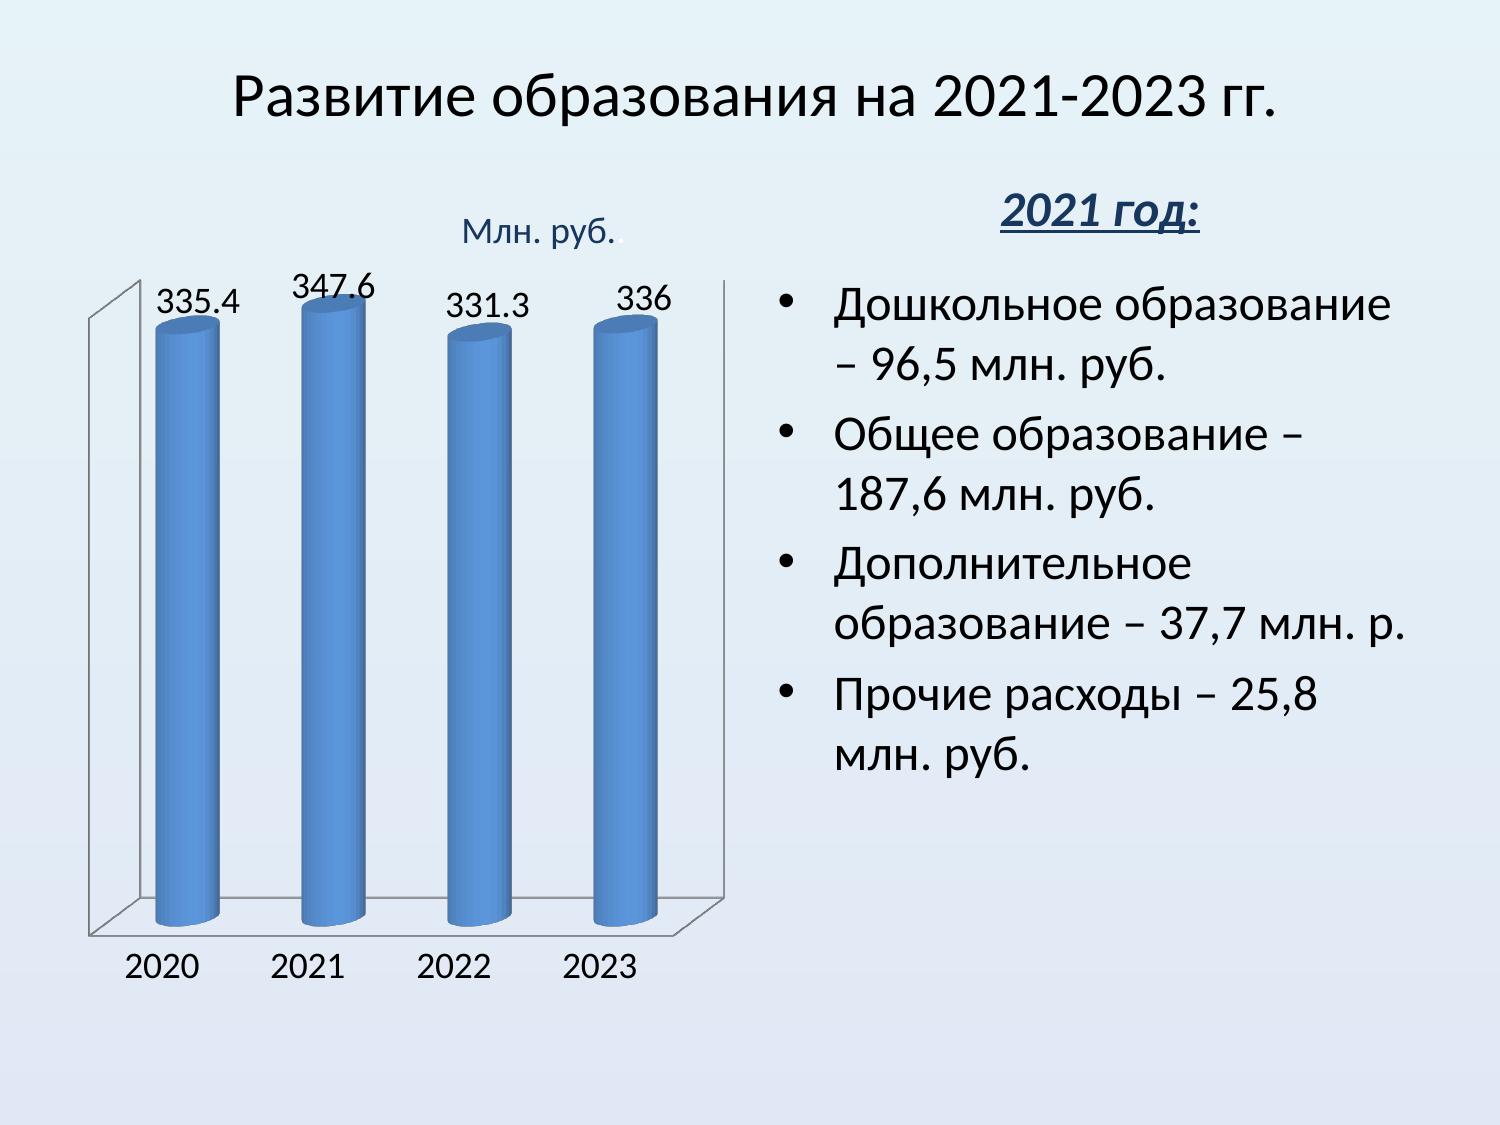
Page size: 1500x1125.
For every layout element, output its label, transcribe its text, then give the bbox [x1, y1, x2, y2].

list Дошкольное образование – 96,5 млн. руб. Общее образование – 187,6 млн. руб. Дополнительное образование – 37,7 млн. р. Прочие расходы – 25,8 млн. руб. [762, 262, 1425, 1005]
chart [74, 262, 738, 1006]
title Развитие образования на 2021-2023 гг. [37, 45, 1475, 138]
text_box 2021 год: [973, 160, 1227, 252]
text_box Млн. руб.. [435, 204, 652, 252]
